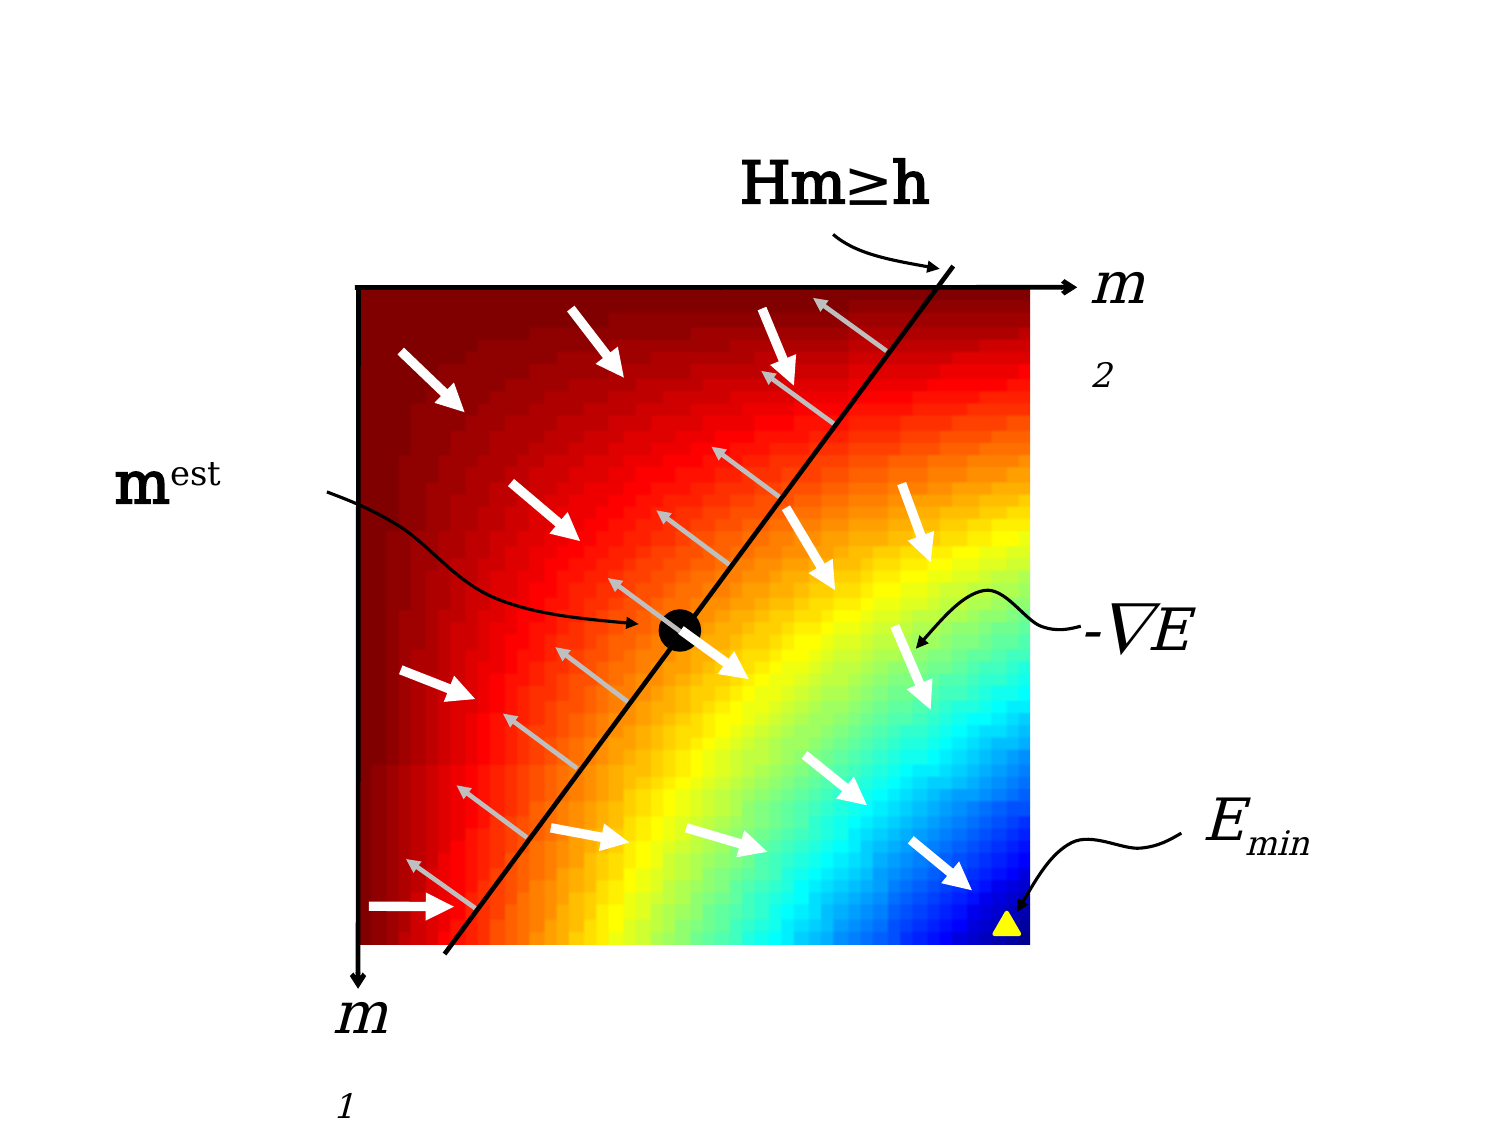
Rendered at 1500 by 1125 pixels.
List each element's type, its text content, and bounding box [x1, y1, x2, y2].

text_box Emin [1282, 774, 1400, 870]
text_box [99, 137, 1278, 1055]
